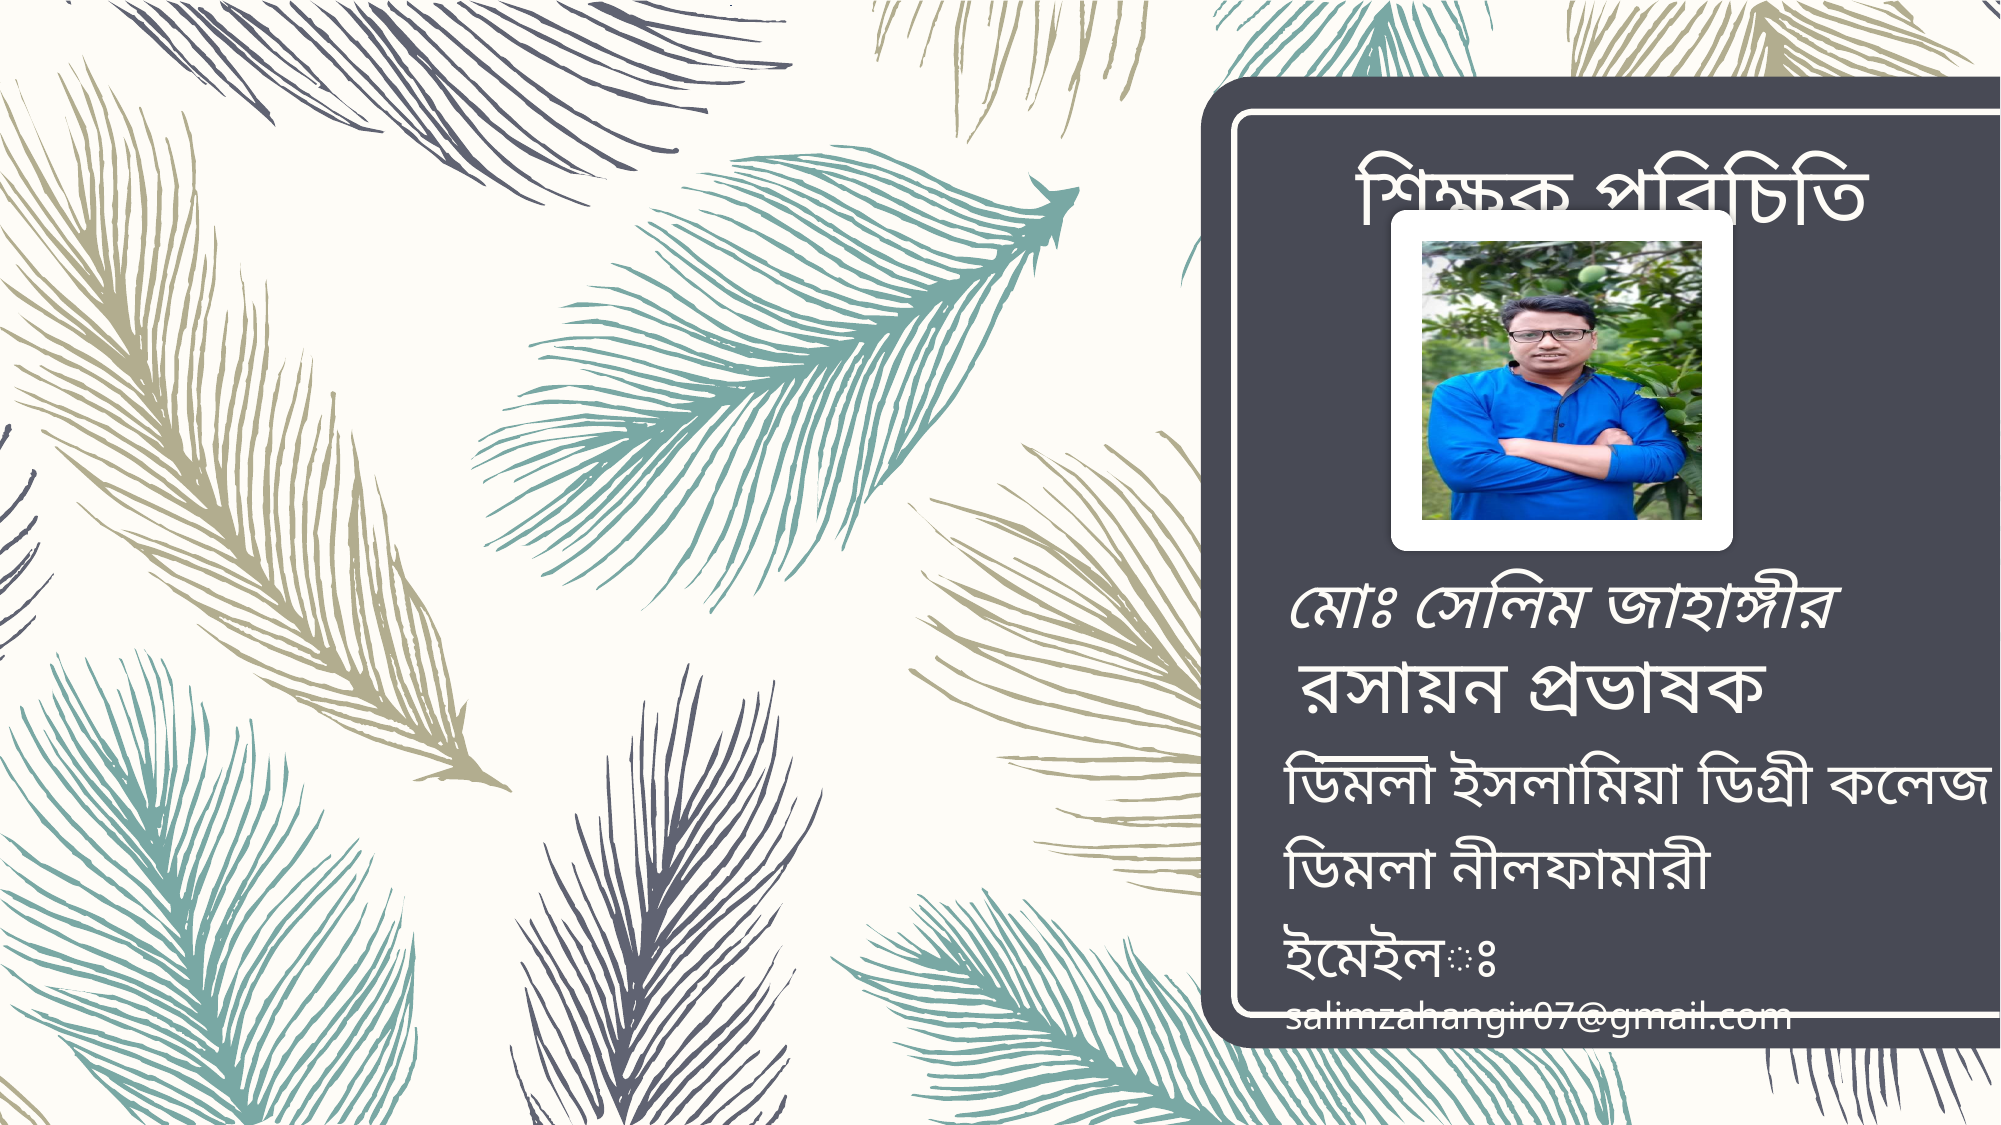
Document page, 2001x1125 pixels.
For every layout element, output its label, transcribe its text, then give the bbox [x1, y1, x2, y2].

text_box মোঃ সেলিম জাহাঙ্গীর [1269, 552, 1848, 670]
text_box ডিমলা নীলফামারী [1269, 820, 2000, 908]
picture [1421, 240, 1703, 520]
text_box রসায়ন প্রভাষক [1284, 626, 1863, 735]
text_box ইমেইলঃ salimzahangir07@gmail.com [1269, 908, 2000, 1047]
text_box ডিমলা ইসলামিয়া ডিগ্রী কলেজ [1269, 735, 2000, 820]
title শিক্ষক পরিচিতি [1341, 132, 1920, 250]
